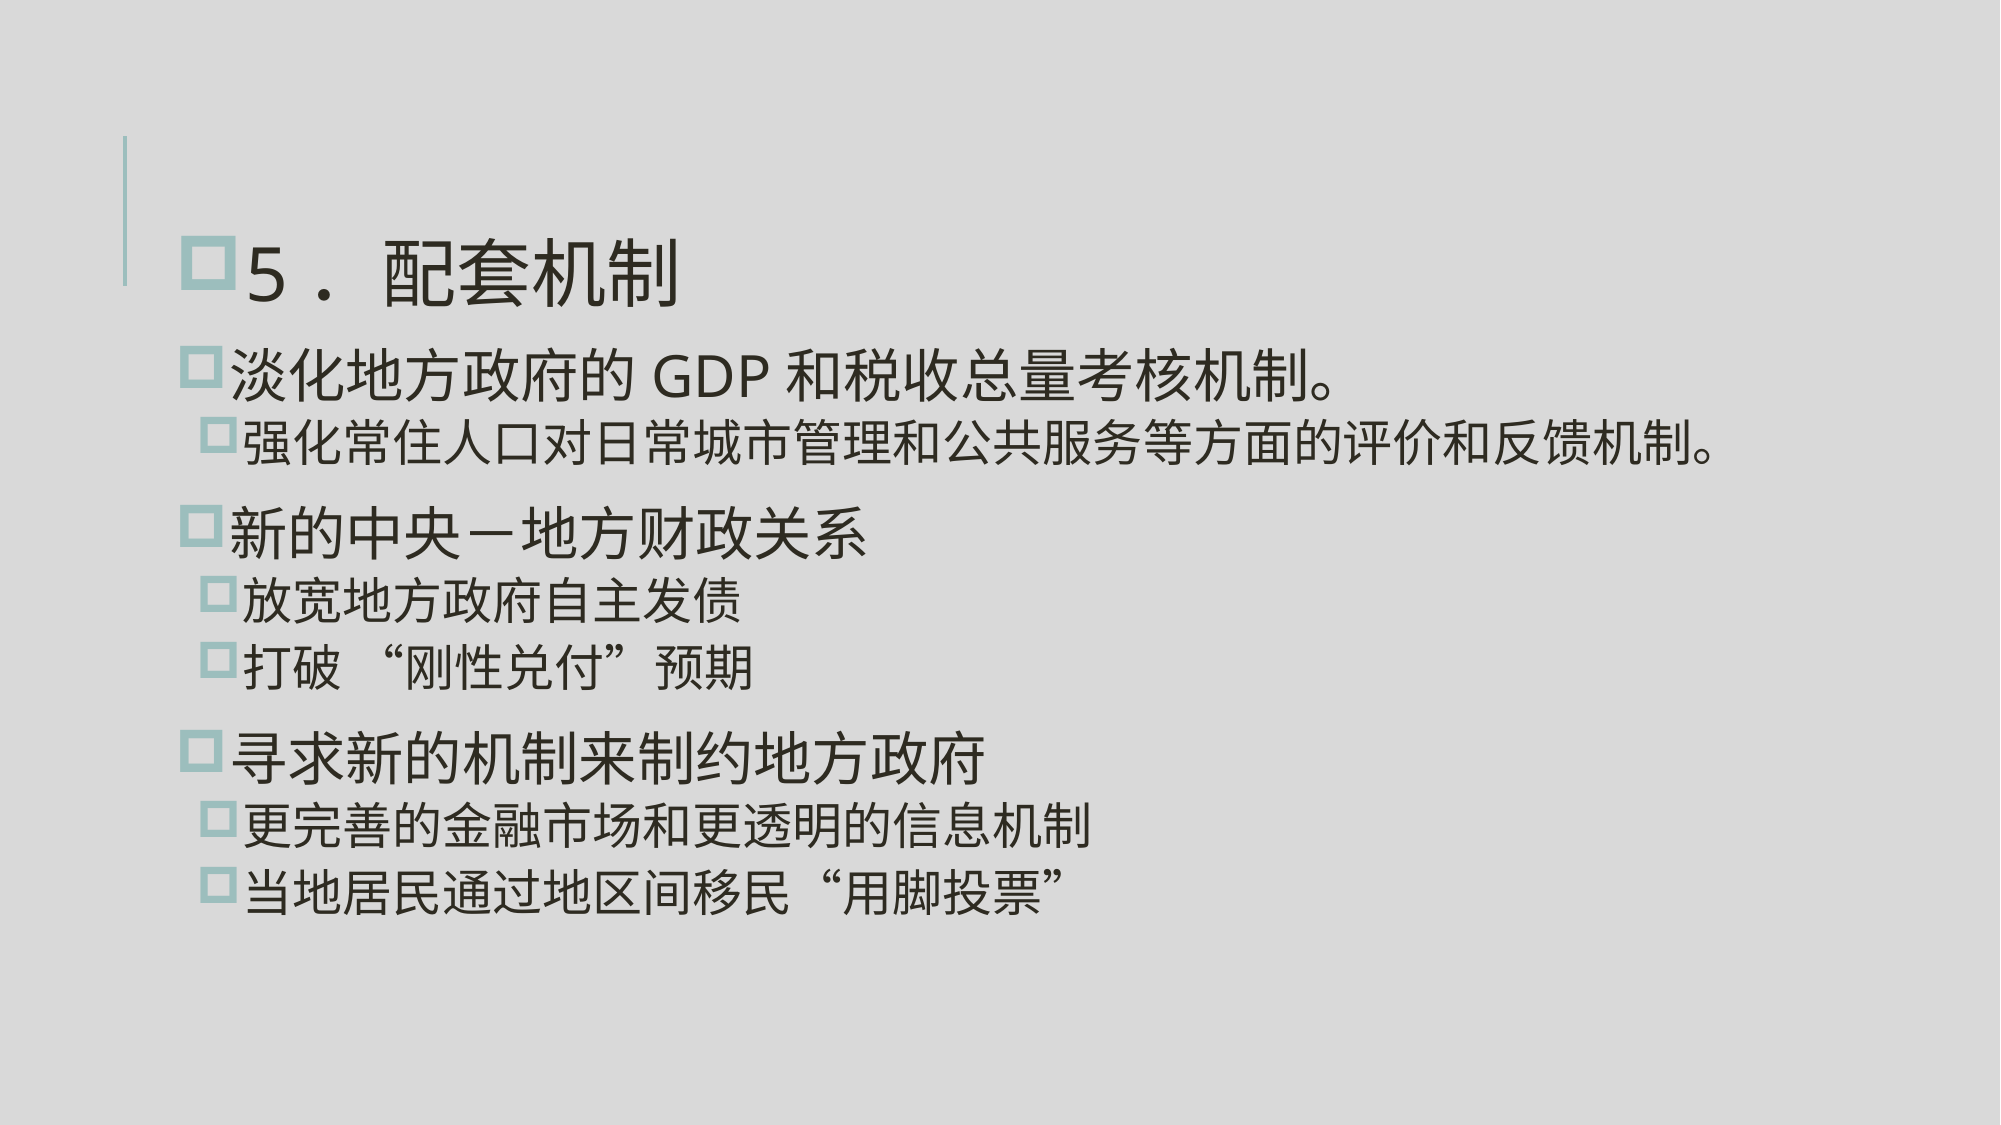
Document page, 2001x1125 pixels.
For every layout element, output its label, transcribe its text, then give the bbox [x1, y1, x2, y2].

list 5．配套机制 淡化地方政府的GDP和税收总量考核机制。 强化常住人口对日常城市管理和公共服务等方面的评价和反馈机制。 新的中央－地方财政关系 放宽地方政府自主发债 打破 “刚性兑付”预期 寻求新的机制来制约地方政府 更完善的金融市场和更透明的信息机制 当地居民通过地区间移民“用脚投票” [168, 123, 1864, 1035]
